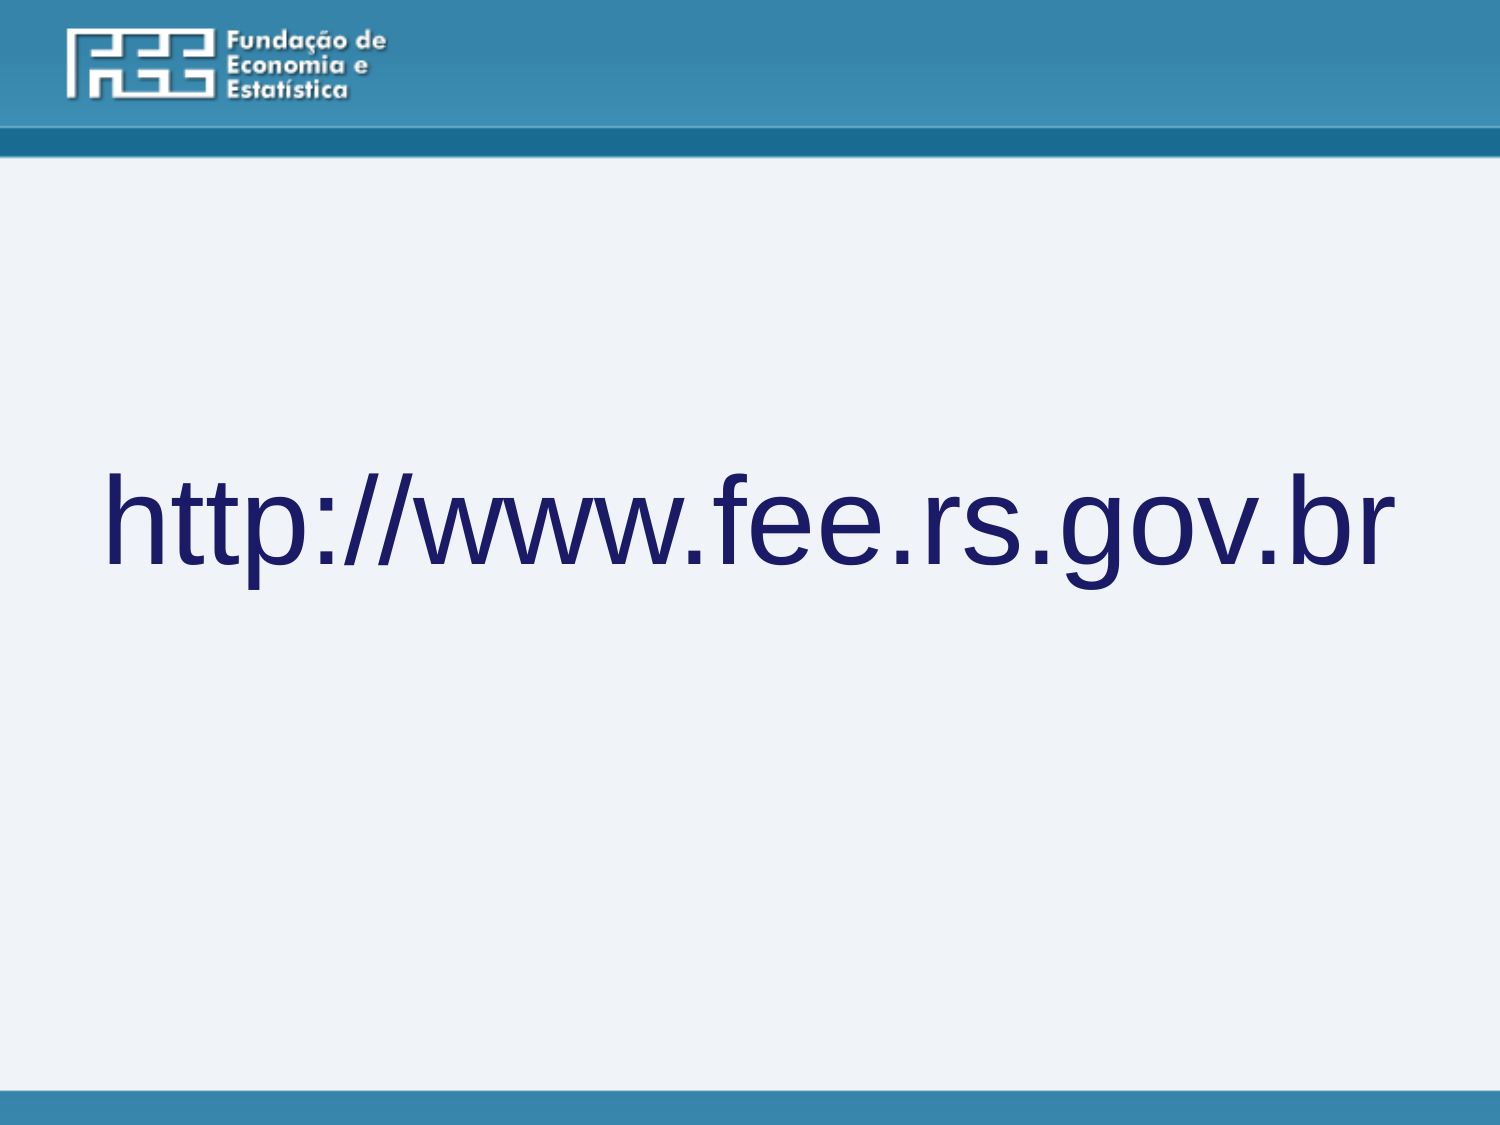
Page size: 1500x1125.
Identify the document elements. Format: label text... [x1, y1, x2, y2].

title http://www.fee.rs.gov.br [75, 432, 1425, 621]
picture [0, 0, 1500, 1125]
